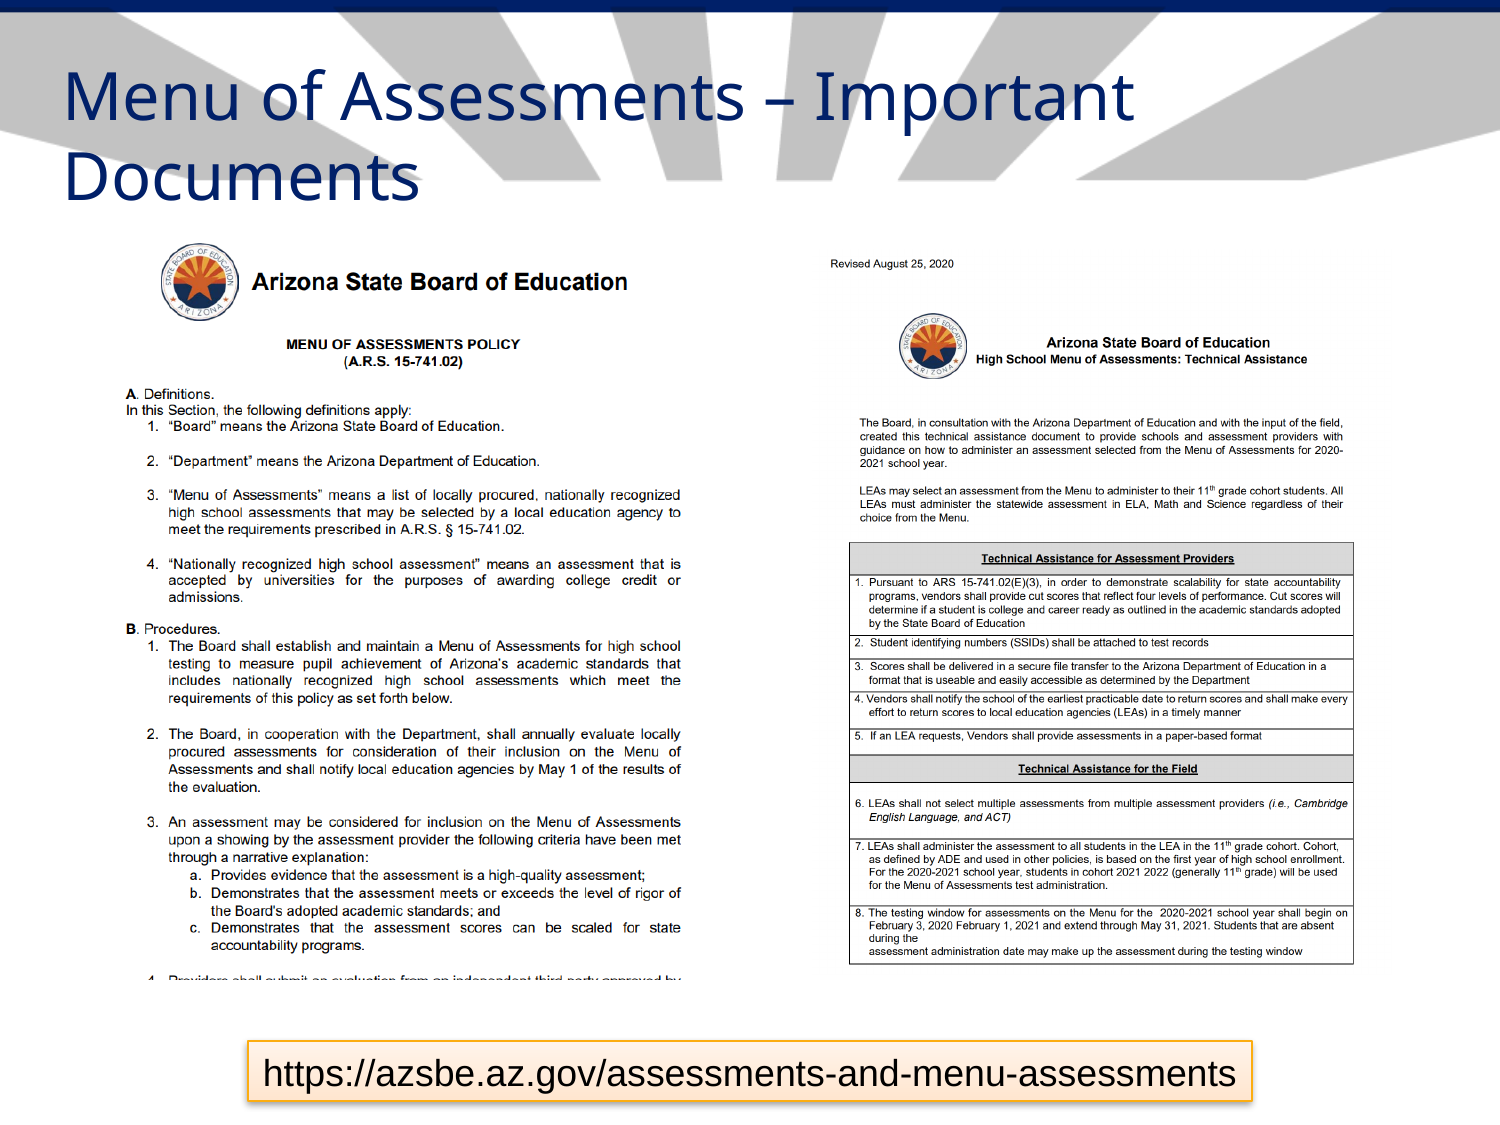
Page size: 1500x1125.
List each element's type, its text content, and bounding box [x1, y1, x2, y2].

picture [812, 249, 1392, 976]
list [96, 237, 706, 981]
title Menu of Assessments – Important Documents [62, 53, 1438, 215]
text_box https://azsbe.az.gov/assessments-and-menu-assessments [247, 1040, 1253, 1102]
picture [0, 6, 1500, 182]
